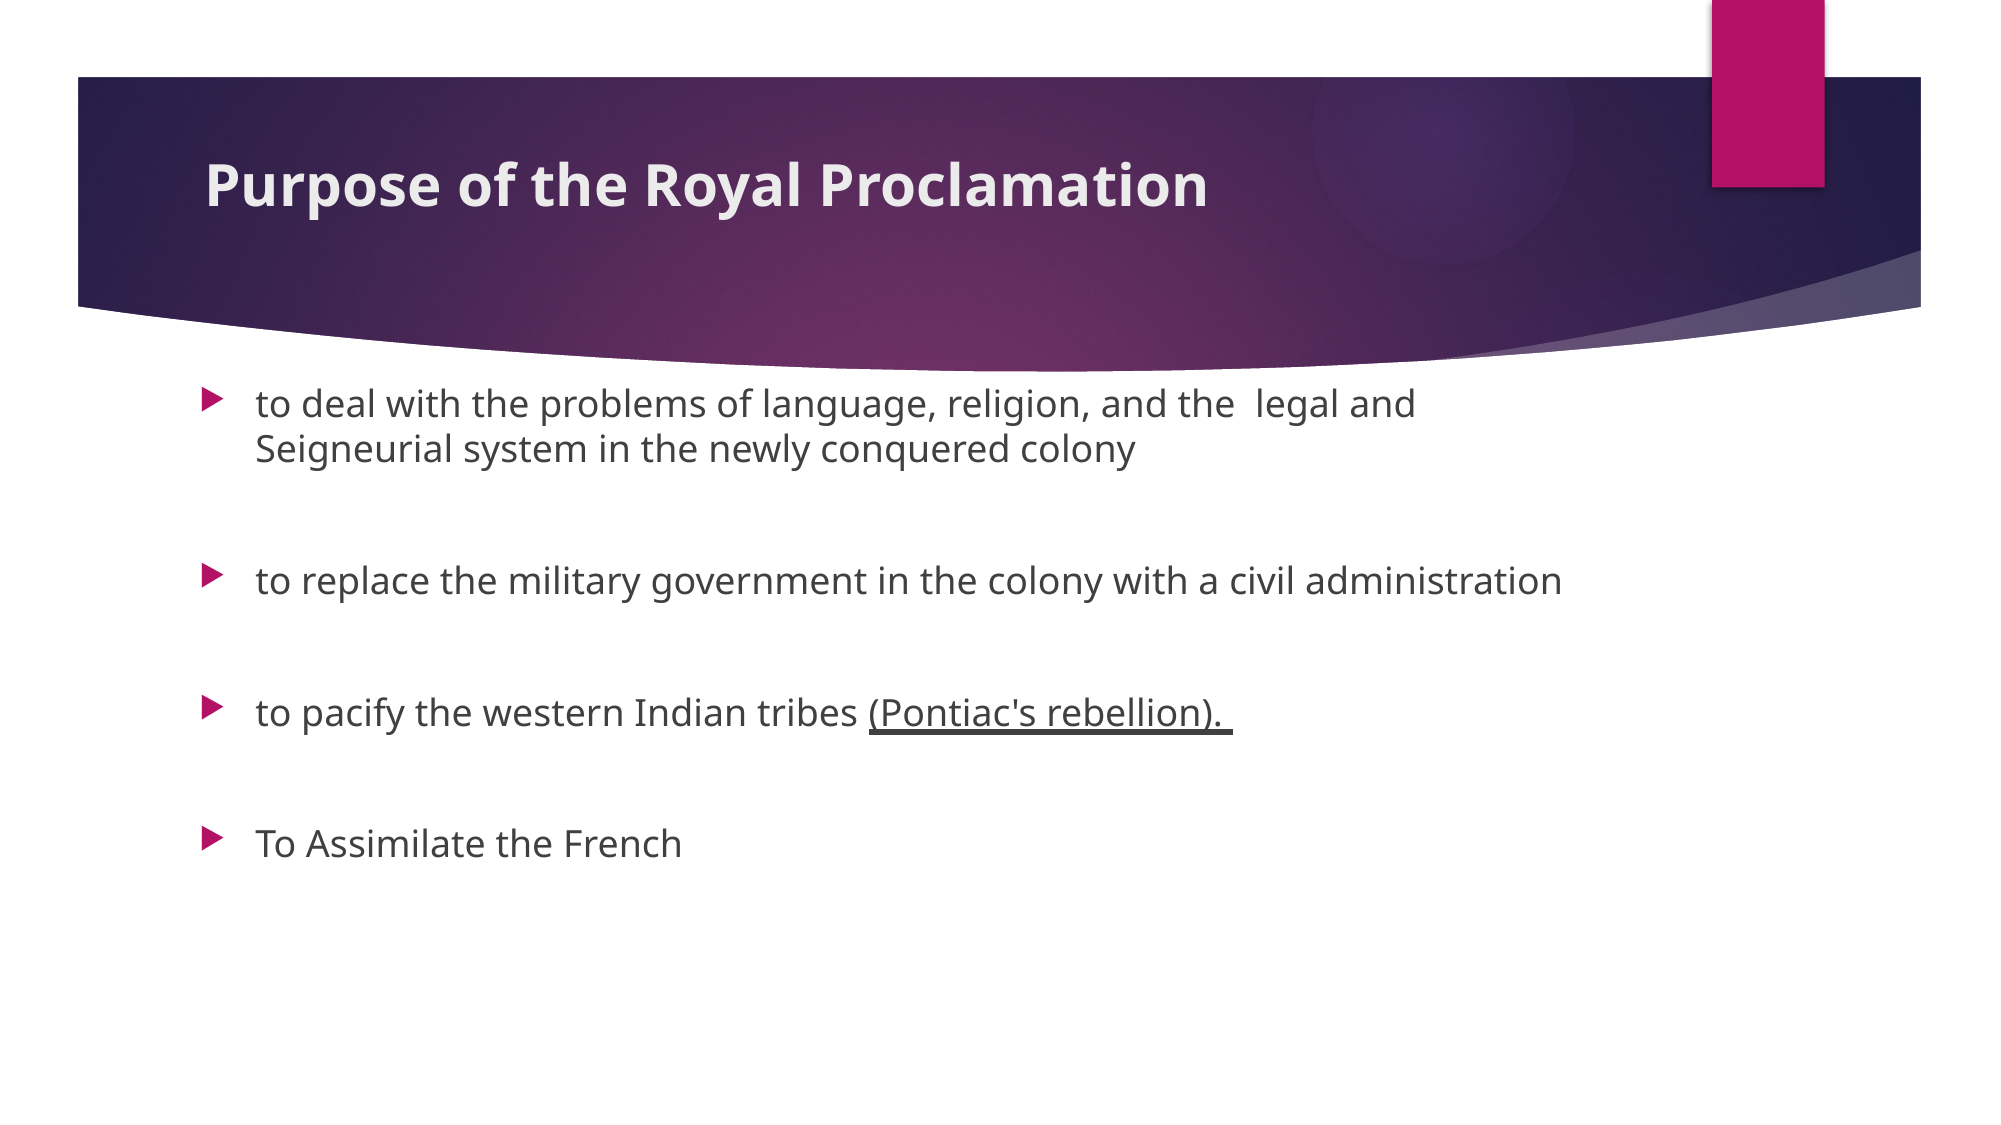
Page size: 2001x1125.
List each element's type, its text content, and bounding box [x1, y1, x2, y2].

title Purpose of the Royal Proclamation [189, 159, 1627, 276]
list to deal with the problems of language, religion, and the legal and Seigneurial system in the newly conquered colony to replace the military government in the colony with a civil administration to pacify the western Indian tribes (Pontiac's rebellion). To Assimilate the French [184, 372, 1632, 1125]
